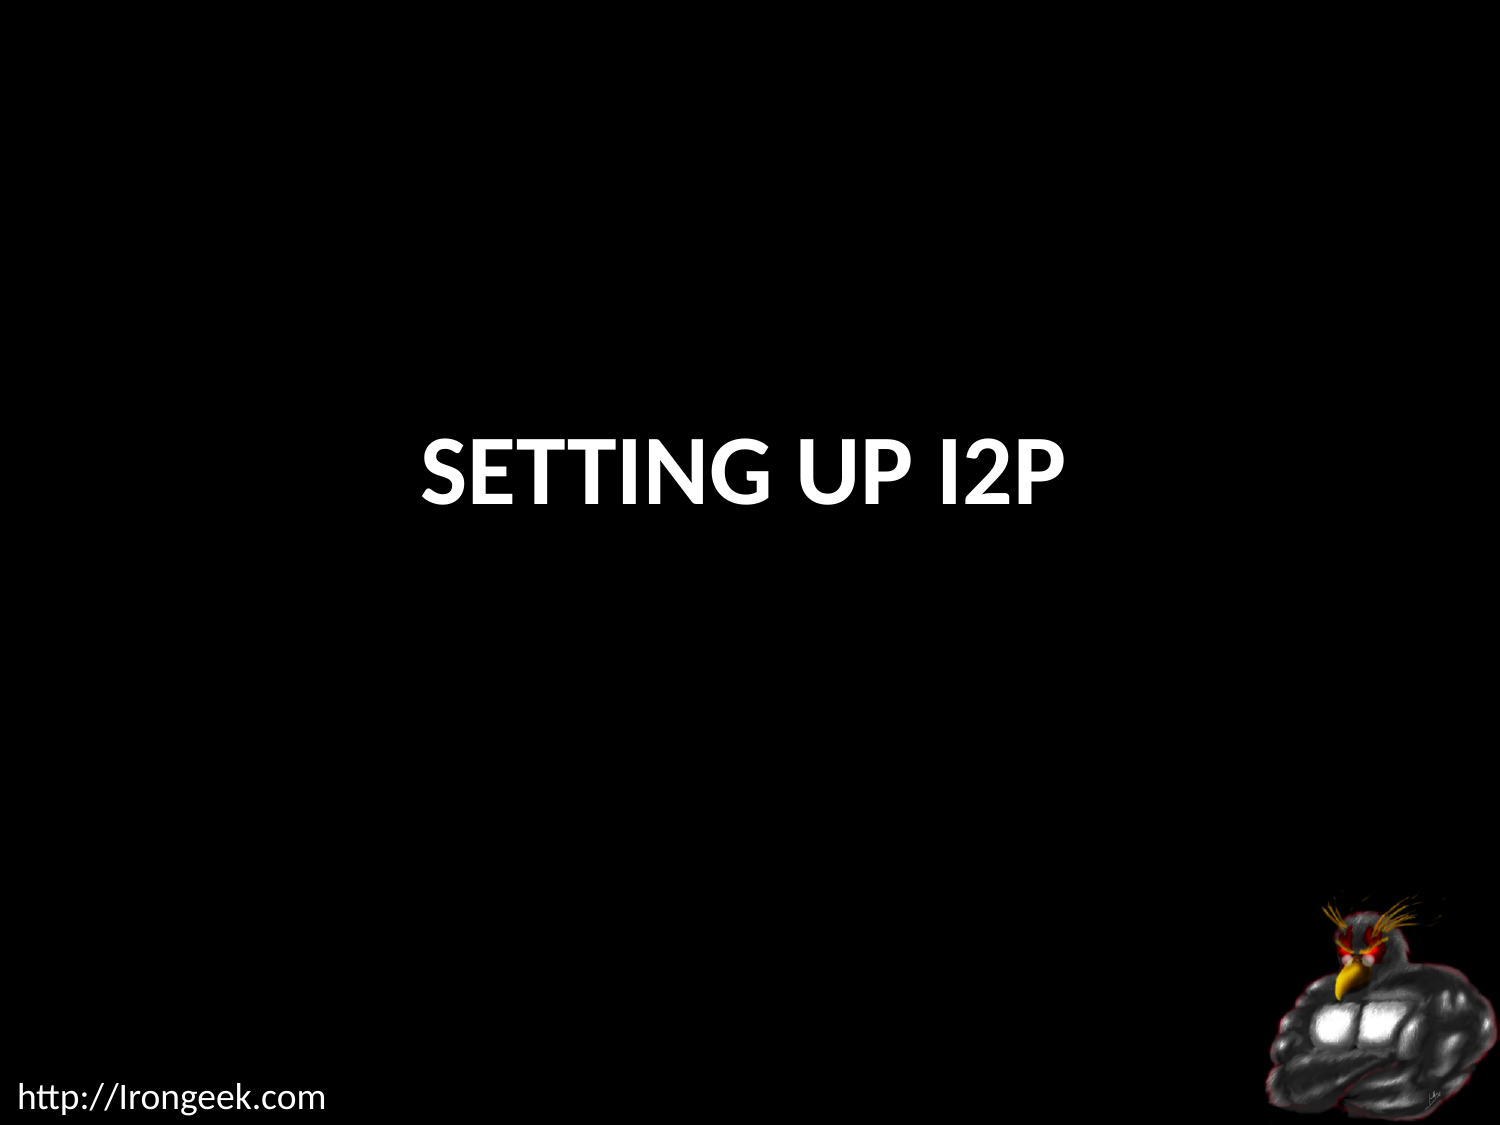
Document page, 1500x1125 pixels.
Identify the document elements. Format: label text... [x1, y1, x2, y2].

picture [1259, 890, 1500, 1125]
title Setting up I2P [69, 224, 1420, 525]
